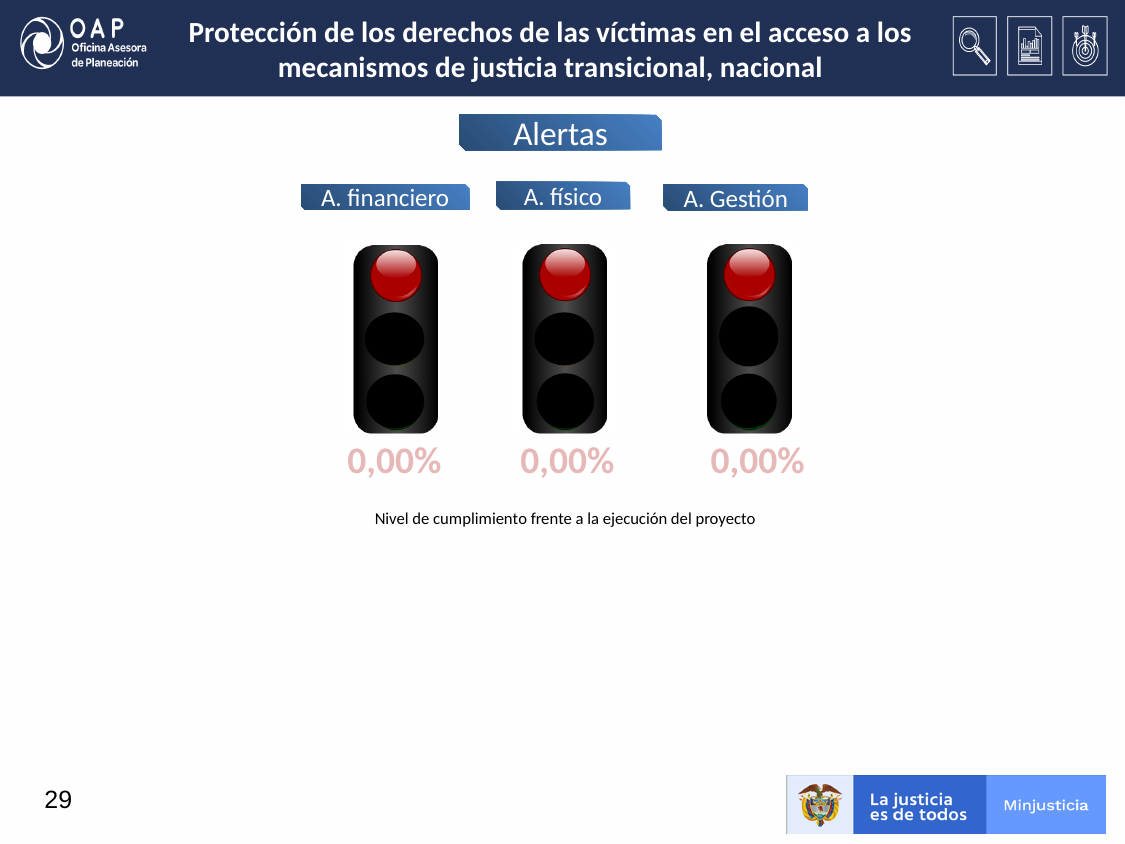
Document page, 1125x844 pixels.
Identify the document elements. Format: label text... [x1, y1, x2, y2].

slide_number 29 [26, 776, 90, 822]
text_box 0,00% [332, 428, 457, 489]
text_box 0,00% [695, 428, 820, 489]
text_box A. financiero [298, 182, 472, 212]
title Protección de los derechos de las víctimas en el acceso a los mecanismos de justicia transicional, nacional [149, 8, 953, 89]
picture [0, 0, 1125, 844]
text_box Alertas [457, 112, 664, 153]
text_box A. físico [494, 179, 633, 212]
text_box 0,00% [505, 428, 630, 489]
text_box A. Gestión [661, 182, 810, 213]
text_box Nivel de cumplimiento frente a la ejecución del proyecto [335, 500, 796, 535]
